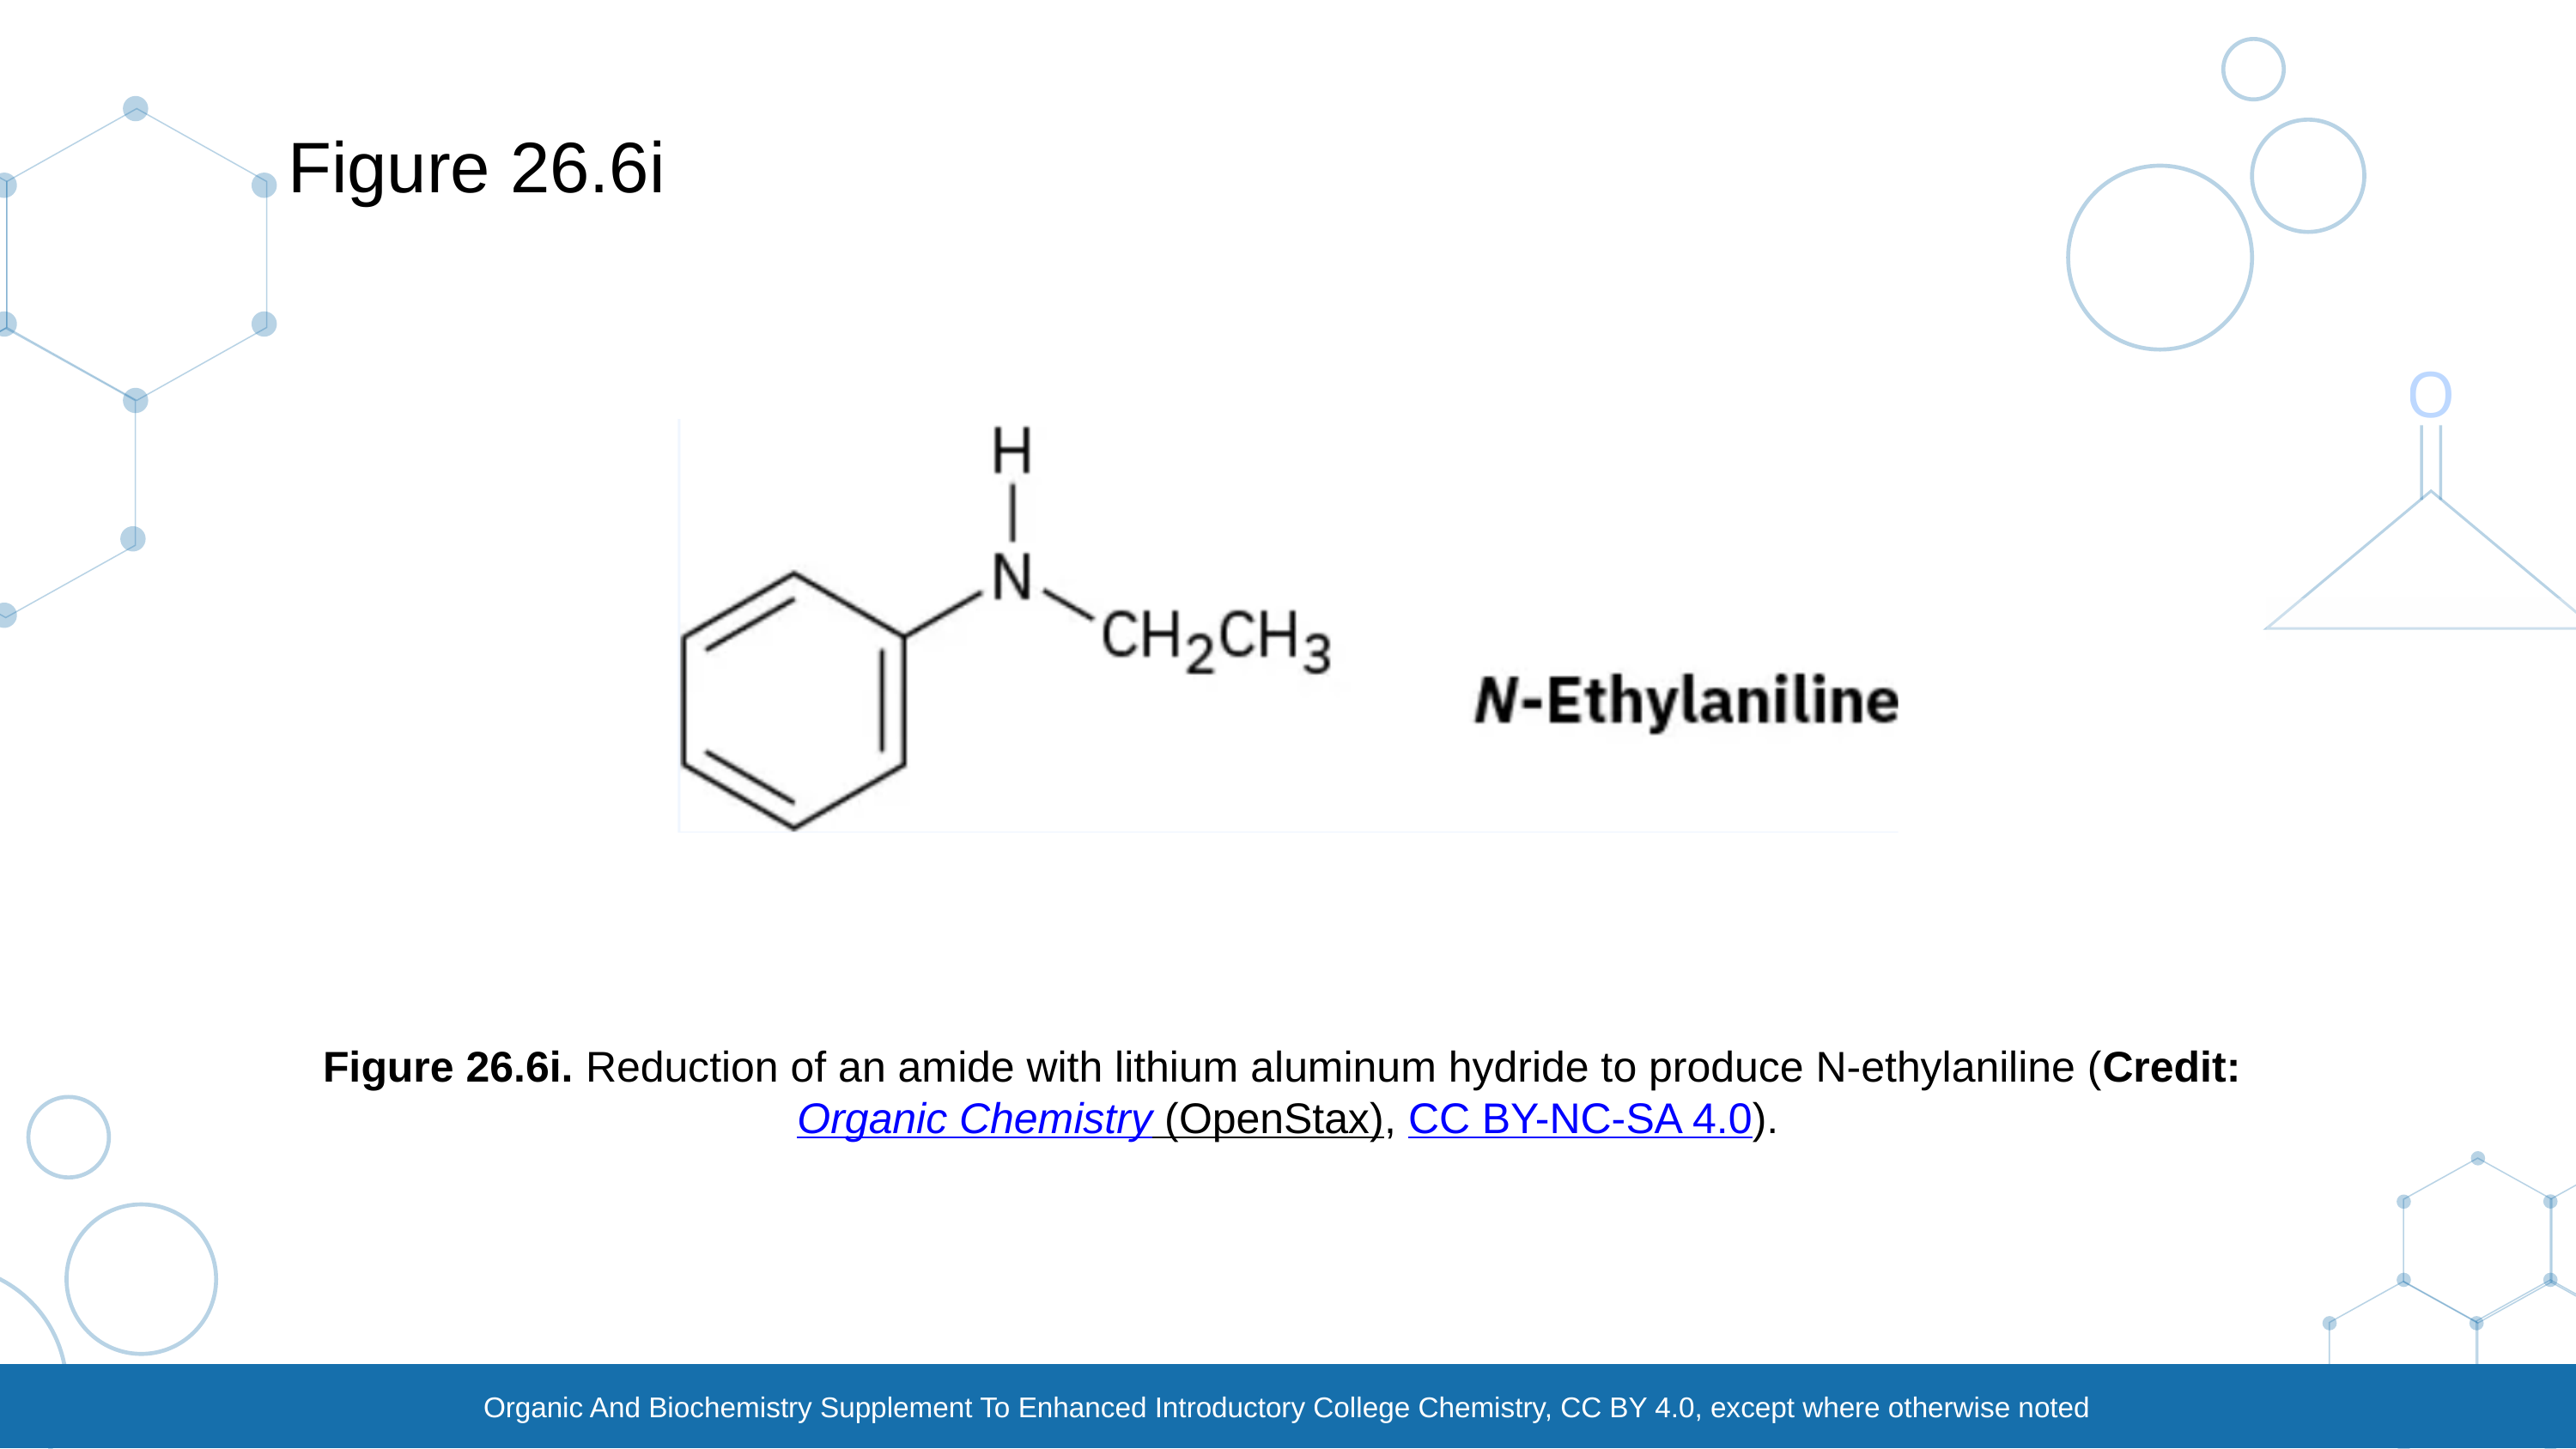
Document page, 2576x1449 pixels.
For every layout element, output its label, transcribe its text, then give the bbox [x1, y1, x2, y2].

title Figure 26.6i [275, 83, 1435, 245]
footer Organic And Biochemistry Supplement To Enhanced Introductory College Chemistry, CC BY 4.0, except where otherwise noted [400, 1379, 2176, 1432]
picture [677, 419, 1899, 834]
list Figure 26.6i. Reduction of an amide with lithium aluminum hydride to produce N-ethylaniline (Credit: Organic Chemistry (OpenStax), CC BY-NC-SA 4.0). [273, 1033, 2303, 1325]
